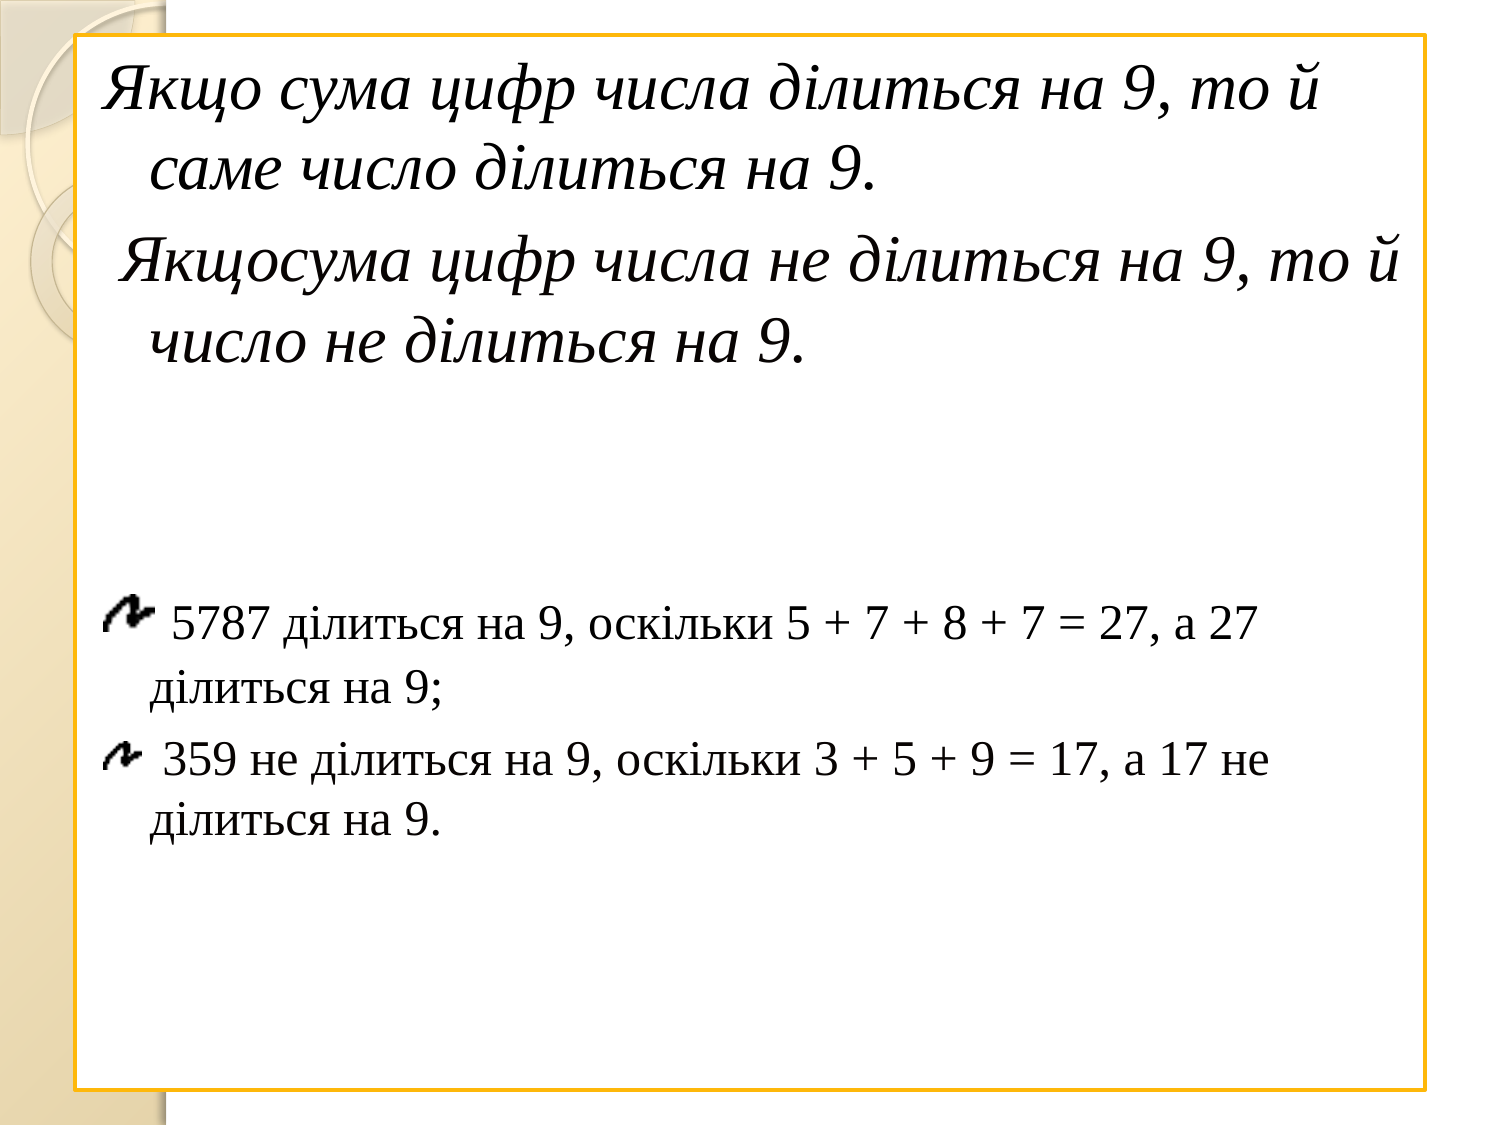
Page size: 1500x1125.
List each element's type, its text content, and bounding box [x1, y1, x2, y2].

picture [103, 594, 155, 632]
list Якщо сума цифр числа ділиться на 9, то й саме число ділиться на 9. Якщосума цифр числа не ділиться на 9, то й число не ділиться на 9. Приклади: 5787 ділиться на 9, оскільки 5 + 7 + 8 + 7 = 27, а 27 ділиться на 9; 359 не ділиться на 9, оскільки 3 + 5 + 9 = 17, а 17 не ділиться на 9. [73, 33, 1427, 1092]
picture [103, 741, 142, 770]
